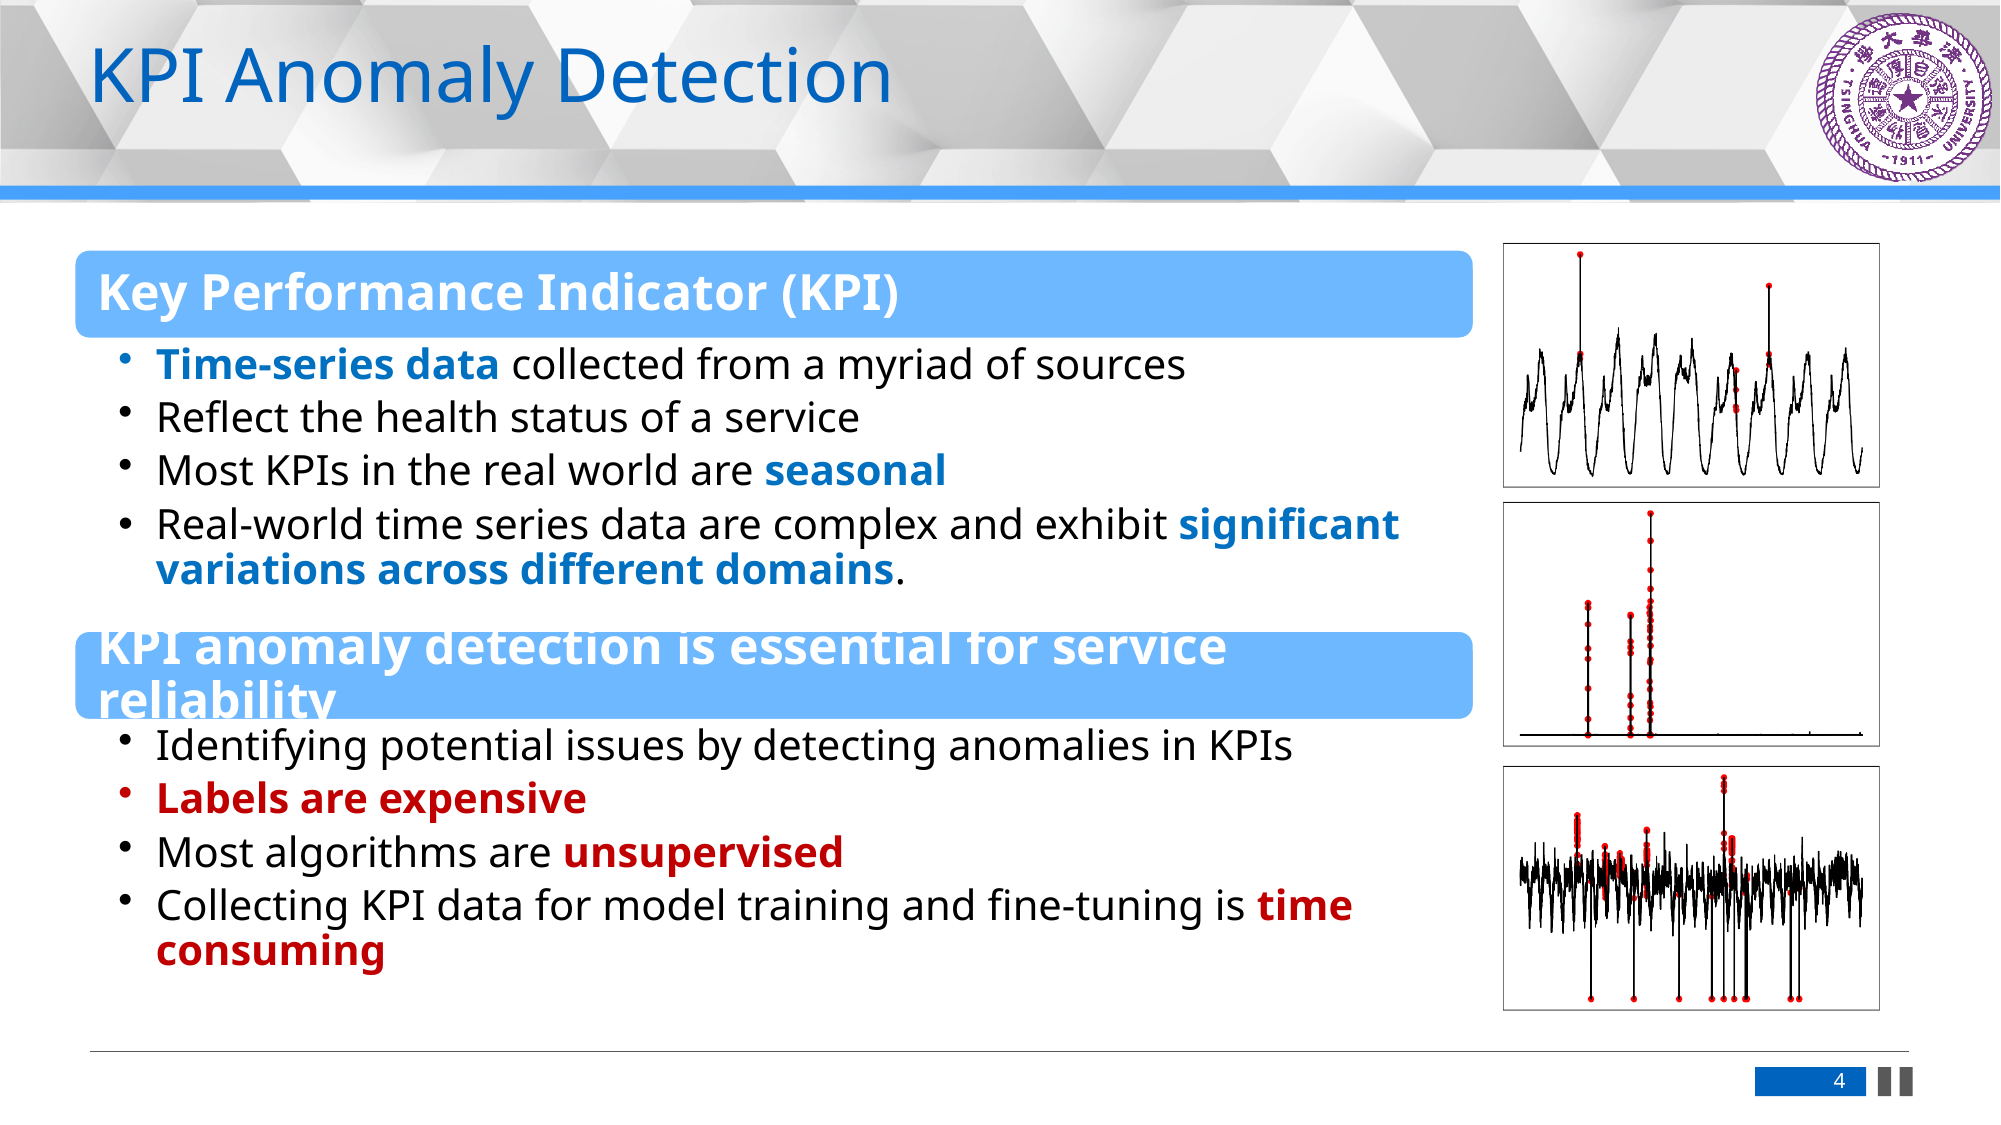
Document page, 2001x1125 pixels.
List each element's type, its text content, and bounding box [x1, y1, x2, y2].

slide_number 4 [1761, 1069, 1861, 1094]
list KPI Anomaly Detection [73, 30, 1819, 127]
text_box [73, 248, 1475, 970]
picture [1490, 233, 1888, 1022]
picture [0, 0, 2000, 187]
